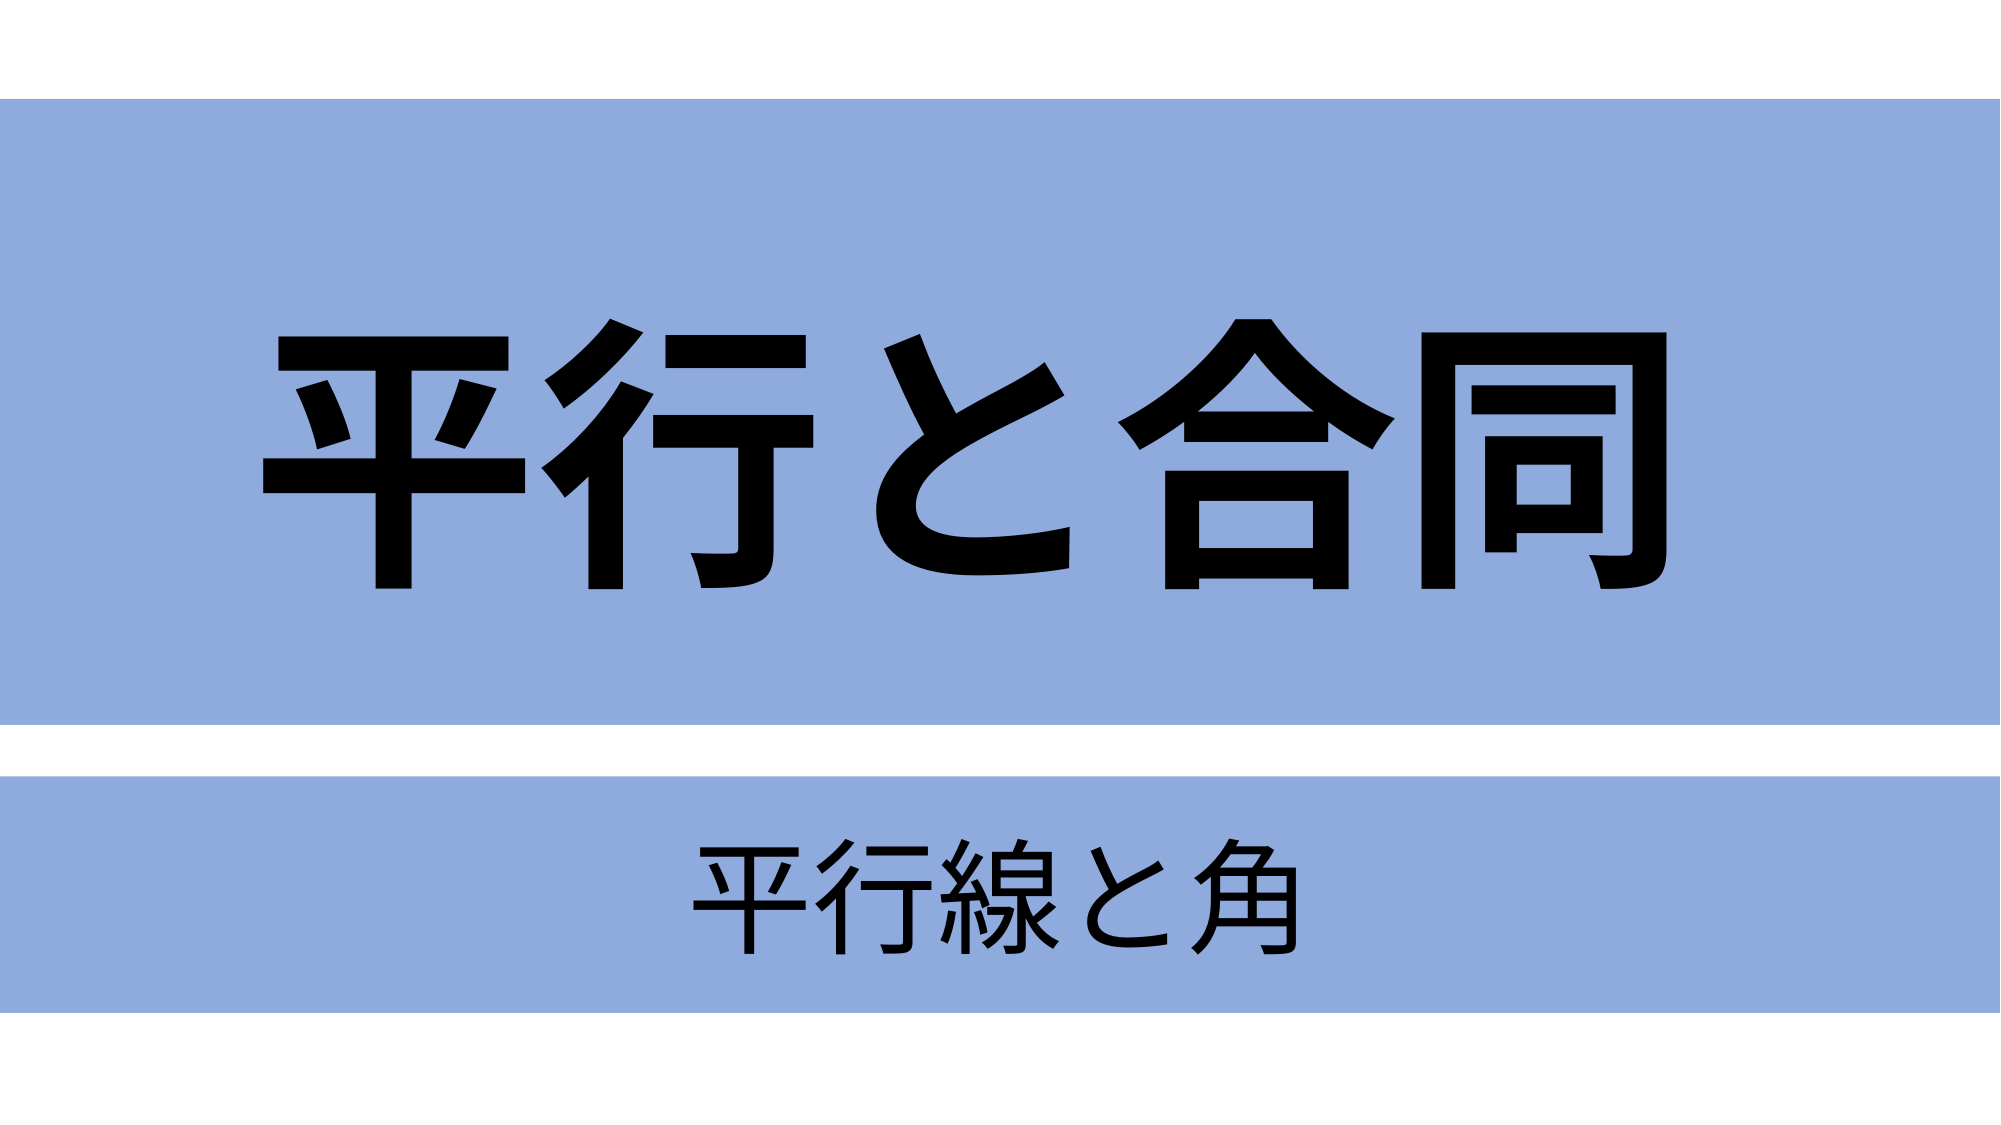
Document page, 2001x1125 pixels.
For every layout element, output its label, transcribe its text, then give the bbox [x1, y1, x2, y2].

text_box 平行と合同 [235, 268, 1703, 629]
text_box 平行線と角 [0, 775, 2000, 1014]
text_box [0, 98, 2000, 726]
